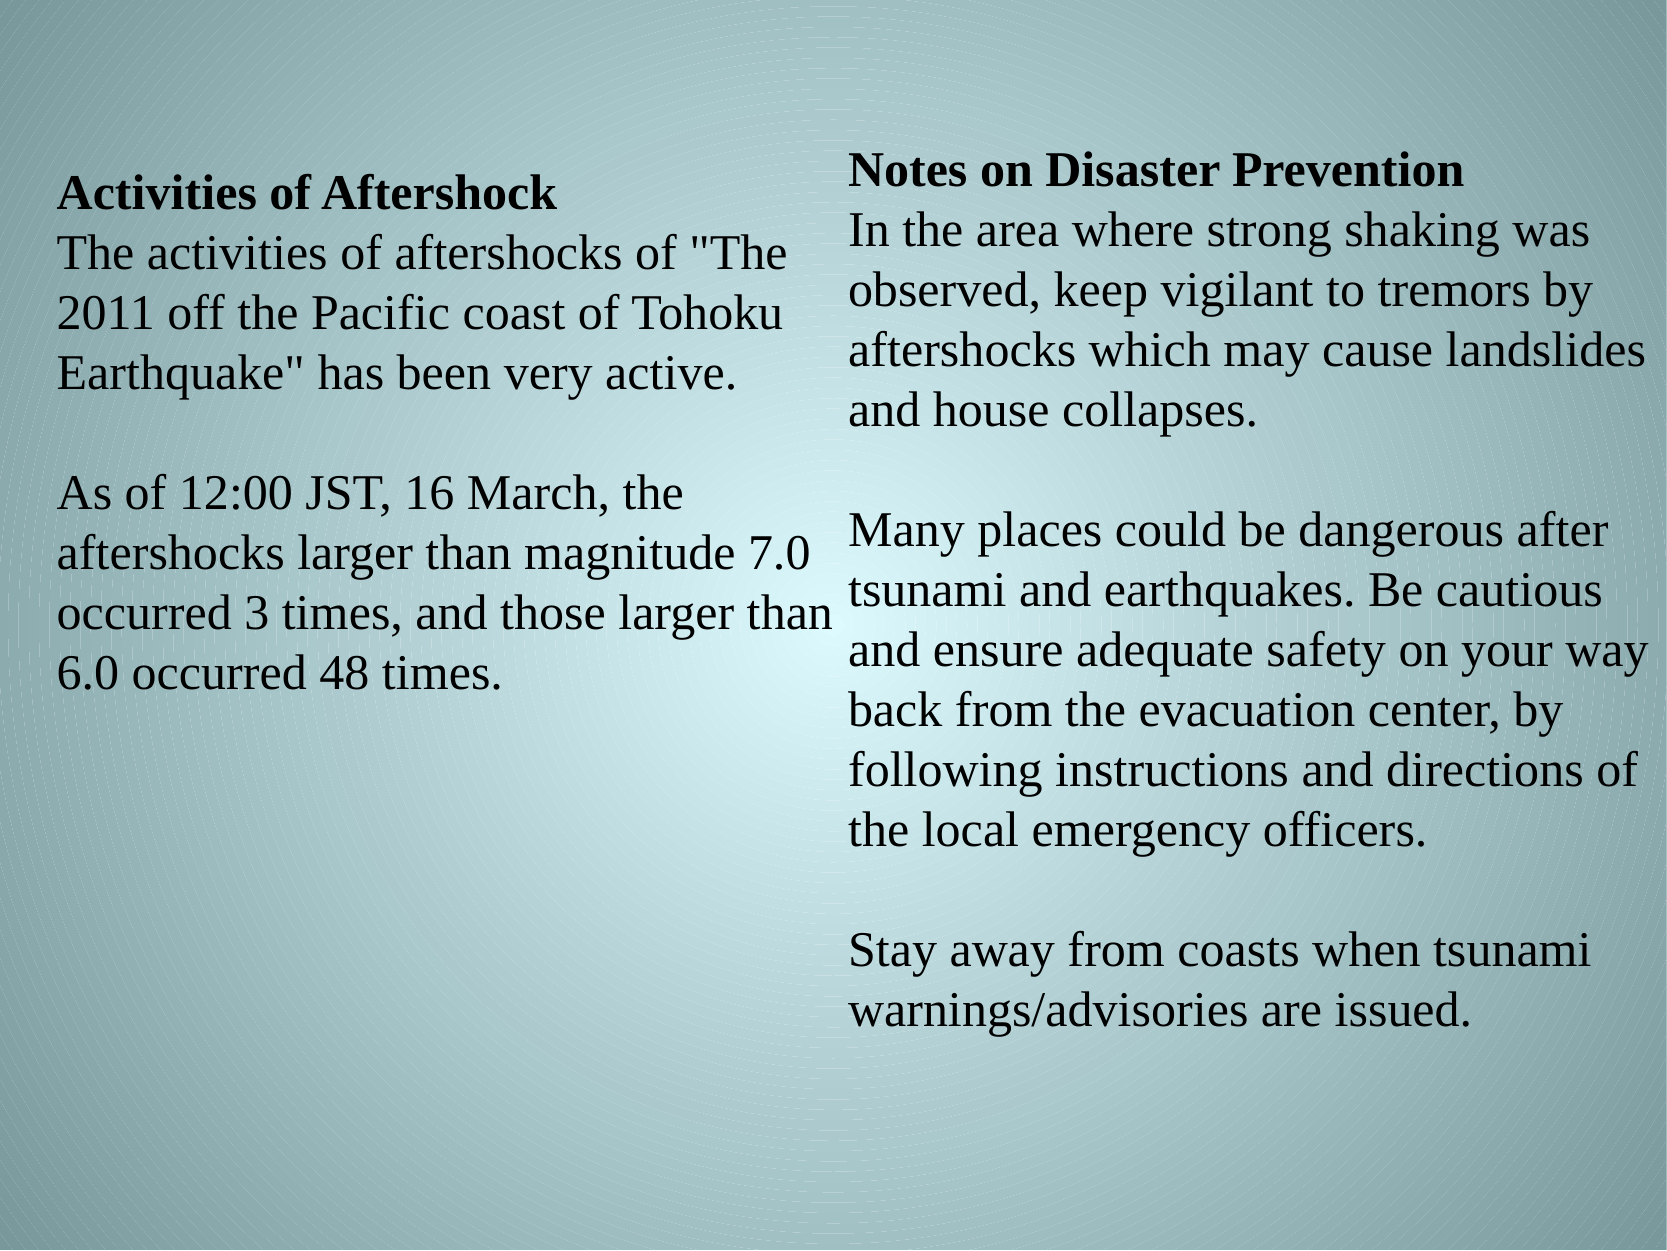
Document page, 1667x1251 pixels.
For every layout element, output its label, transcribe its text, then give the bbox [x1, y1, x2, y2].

text_box Notes on Disaster Prevention In the area where strong shaking was observed, keep vigilant to tremors by aftershocks which may cause landslides and house collapses. Many places could be dangerous after tsunami and earthquakes. Be cautious and ensure adequate safety on your way back from the evacuation center, by following instructions and directions of the local emergency officers. Stay away from coasts when tsunami warnings/advisories are issued. [833, 128, 1667, 1224]
text_box Activities of Aftershock The activities of aftershocks of "The 2011 off the Pacific coast of Tohoku Earthquake" has been very active. As of 12:00 JST, 16 March, the aftershocks larger than magnitude 7.0 occurred 3 times, and those larger than 6.0 occurred 48 times. [41, 152, 833, 708]
